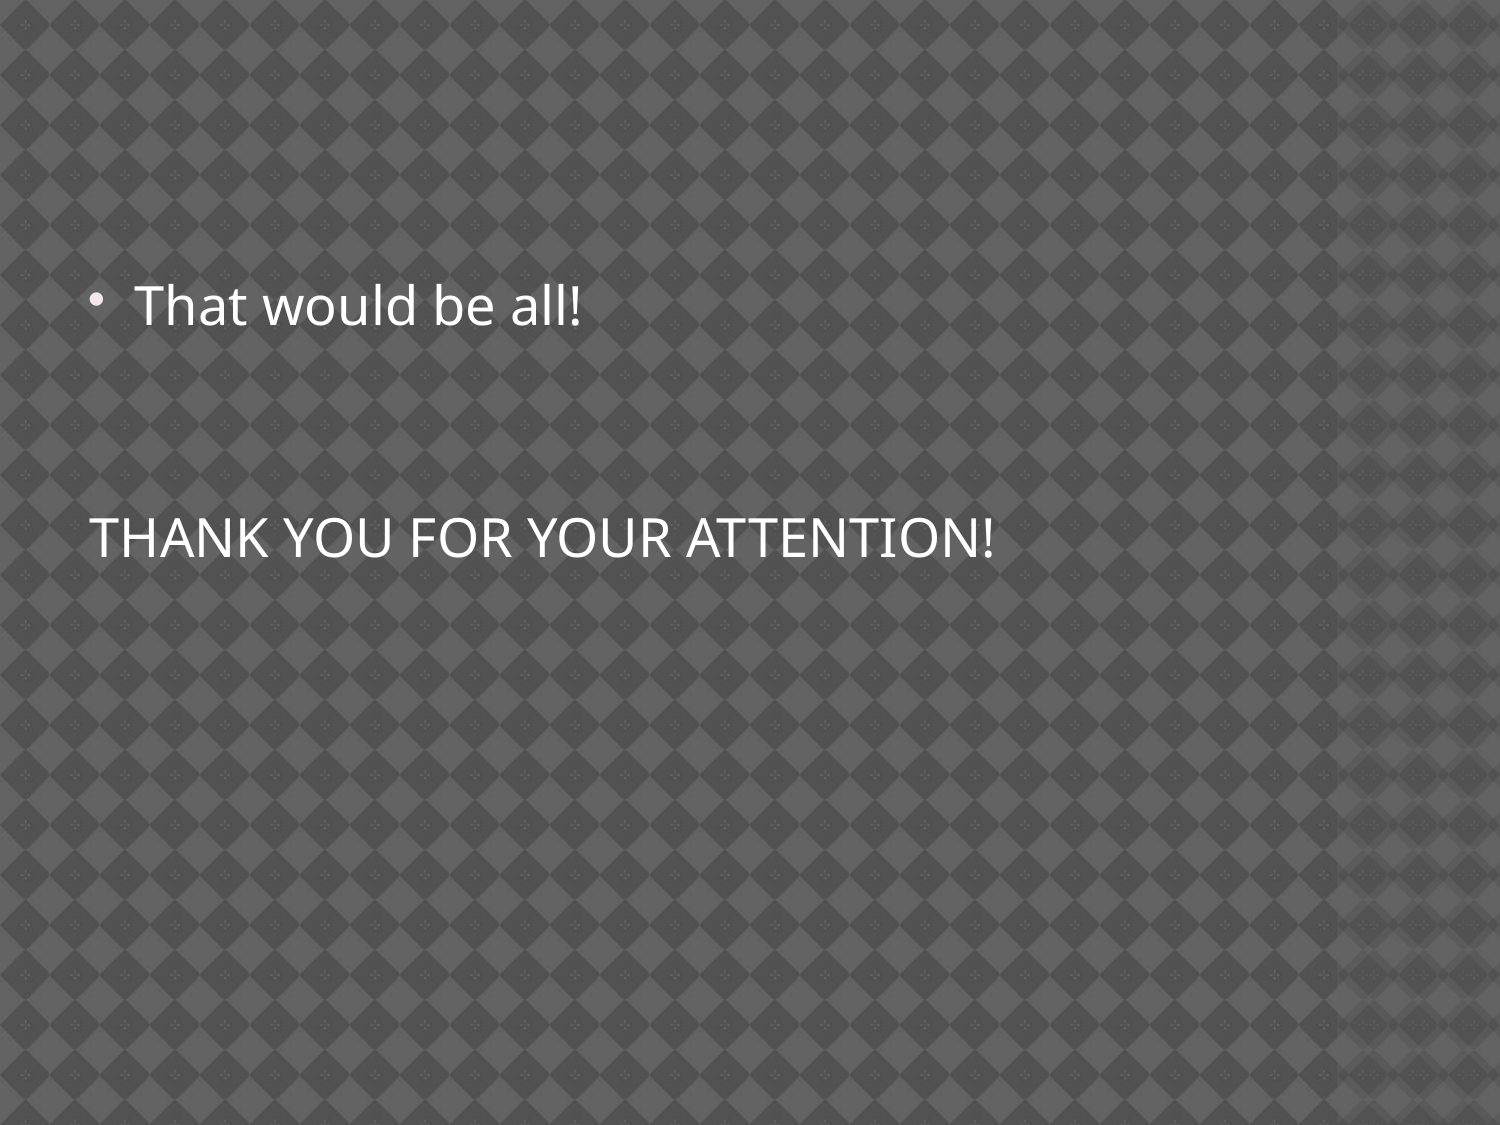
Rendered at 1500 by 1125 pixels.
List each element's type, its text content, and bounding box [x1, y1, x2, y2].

list That would be all! THANK YOU FOR YOUR ATTENTION! [75, 264, 1263, 1059]
